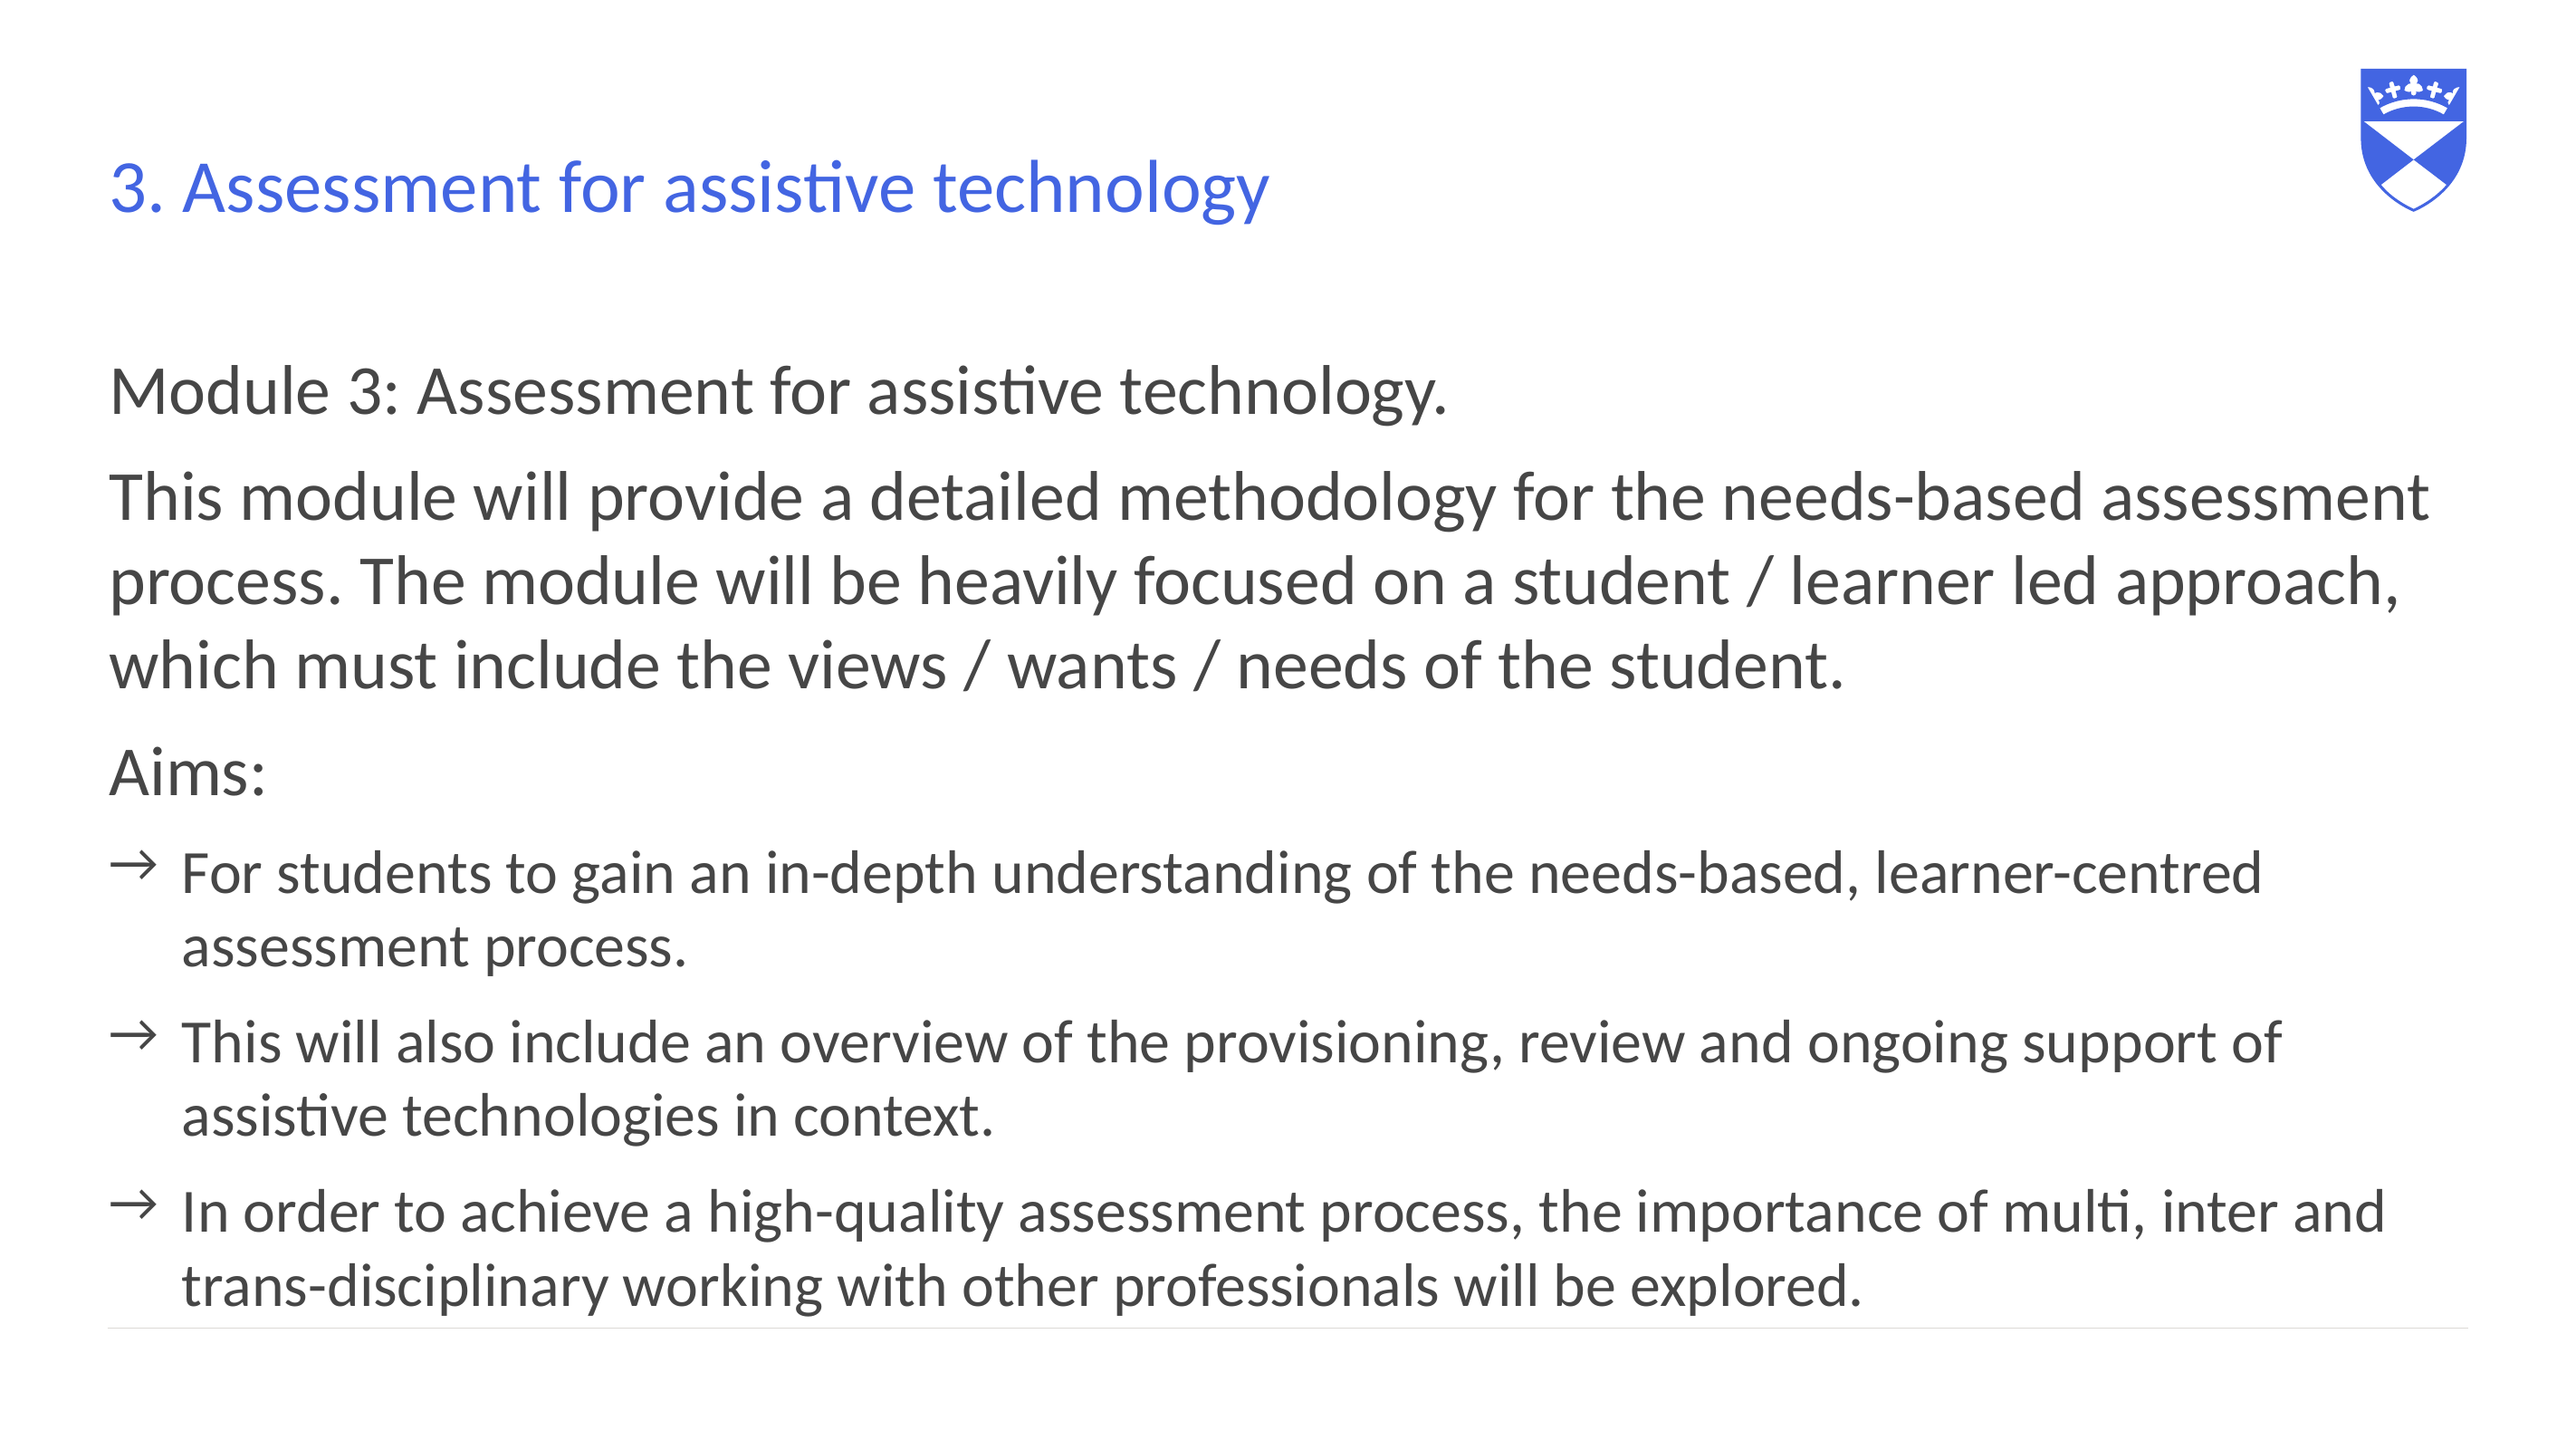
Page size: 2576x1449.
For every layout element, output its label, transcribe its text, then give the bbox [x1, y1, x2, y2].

list Module 3: Assessment for assistive technology. This module will provide a detailed methodology for the needs-based assessment process. The module will be heavily focused on a student / learner led approach, which must include the views / wants / needs of the student. Aims: For students to gain an in-depth understanding of the needs-based, learner-centred assessment process. This will also include an overview of the provisioning, review and ongoing support of assistive technologies in context. In order to achieve a high-quality assessment process, the importance of multi, inter and trans-disciplinary working with other professionals will be explored. [109, 336, 2466, 1328]
title 3. Assessment for assistive technology [109, 79, 2334, 302]
